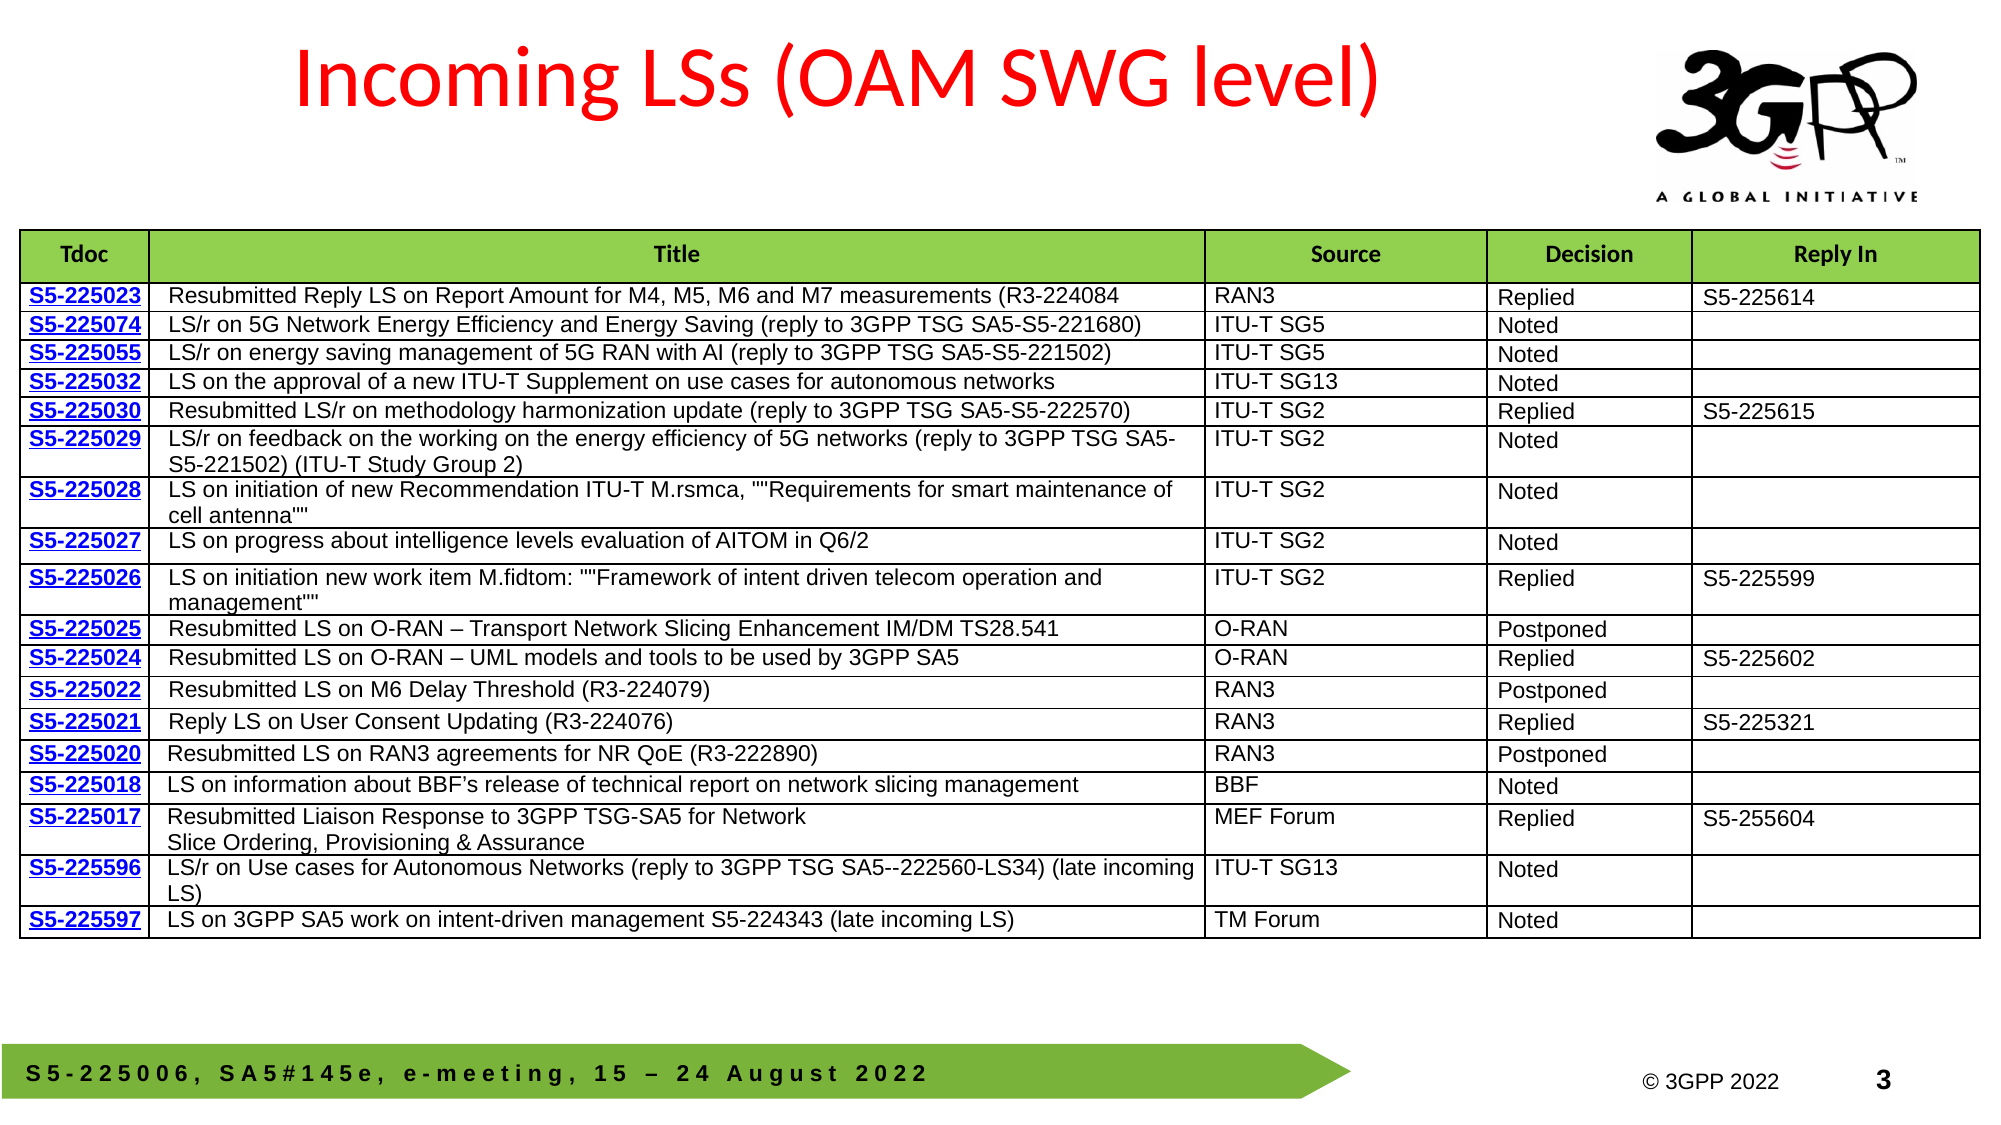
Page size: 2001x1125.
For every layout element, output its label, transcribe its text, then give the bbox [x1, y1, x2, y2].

table_cell S5-225596 [21, 856, 148, 905]
table_cell Noted [1488, 370, 1691, 396]
table_cell [1693, 741, 1979, 771]
table_cell Noted [1488, 312, 1691, 339]
table_header Source [1206, 231, 1486, 282]
table_cell S5-225602 [1693, 646, 1979, 676]
table_cell Noted [1488, 773, 1691, 803]
table_cell S5-225026 [21, 565, 148, 614]
table_cell LS on initiation new work item M.fidtom: ""Framework of intent driven telecom operation and management"" [150, 565, 1204, 614]
table_cell Noted [1488, 907, 1691, 937]
table_cell Resubmitted LS on M6 Delay Threshold (R3-224079) [150, 677, 1204, 708]
table_cell [1693, 341, 1979, 368]
table_cell S5-255604 [1693, 805, 1979, 854]
table_cell [1693, 773, 1979, 803]
table_cell Resubmitted Liaison Response to 3GPP TSG-SA5 for Network Slice Ordering, Provisioning & Assurance [150, 805, 1204, 854]
table_cell [1693, 907, 1979, 937]
table_cell S5-225029 [21, 427, 148, 476]
table_cell S5-225028 [21, 478, 148, 527]
table_cell LS/r on energy saving management of 5G RAN with AI (reply to 3GPP TSG SA5-S5-221502) [150, 341, 1204, 368]
table_cell O-RAN [1206, 646, 1486, 676]
table_cell ITU-T SG2 [1206, 478, 1486, 527]
table_cell Noted [1488, 478, 1691, 527]
table_cell RAN3 [1206, 741, 1486, 771]
table_cell RAN3 [1206, 709, 1486, 739]
table_cell S5-225599 [1693, 565, 1979, 614]
title Incoming LSs (OAM SWG level) [102, 8, 1575, 135]
table_cell S5-225027 [21, 529, 148, 563]
table_cell ITU-T SG2 [1206, 565, 1486, 614]
table_cell Replied [1488, 646, 1691, 676]
table_cell Noted [1488, 341, 1691, 368]
table_cell S5-225032 [21, 370, 148, 396]
table_cell S5-225055 [21, 341, 148, 368]
table_cell Resubmitted LS on RAN3 agreements for NR QoE (R3-222890) [150, 741, 1204, 771]
table_cell BBF [1206, 773, 1486, 803]
table_cell Noted [1488, 427, 1691, 476]
picture [1656, 50, 1917, 202]
table_cell S5-225615 [1693, 398, 1979, 425]
table_cell S5-225017 [21, 805, 148, 854]
table_cell [1693, 370, 1979, 396]
table_header Reply In [1693, 231, 1979, 282]
table_header Tdoc [21, 231, 148, 282]
table_cell Postponed [1488, 677, 1691, 708]
table_cell Resubmitted LS/r on methodology harmonization update (reply to 3GPP TSG SA5-S5-222570) [150, 398, 1204, 425]
table_cell ITU-T SG13 [1206, 370, 1486, 396]
table_cell S5-225022 [21, 677, 148, 708]
table_cell LS on the approval of a new ITU-T Supplement on use cases for autonomous networks [150, 370, 1204, 396]
table_cell [1693, 478, 1979, 527]
table_cell [1693, 312, 1979, 339]
table_cell S5-225020 [21, 741, 148, 771]
table_cell Resubmitted Reply LS on Report Amount for M4, M5, M6 and M7 measurements (R3-224084 [150, 284, 1204, 311]
table_cell LS/r on feedback on the working on the energy efficiency of 5G networks (reply to 3GPP TSG SA5-S5-221502) (ITU-T Study Group 2) [150, 427, 1204, 476]
table_cell [1693, 677, 1979, 708]
table_cell Replied [1488, 805, 1691, 854]
table_cell ITU-T SG5 [1206, 341, 1486, 368]
table_cell S5-225030 [21, 398, 148, 425]
table_cell Replied [1488, 565, 1691, 614]
table_cell S5-225321 [1693, 709, 1979, 739]
table_cell LS on initiation of new Recommendation ITU-T M.rsmca, ""Requirements for smart maintenance of cell antenna"" [150, 478, 1204, 527]
table_cell S5-225021 [21, 709, 148, 739]
table_cell S5-225614 [1693, 284, 1979, 311]
table_cell Reply LS on User Consent Updating (R3-224076) [150, 709, 1204, 739]
table_cell Postponed [1488, 616, 1691, 644]
table_cell MEF Forum [1206, 805, 1486, 854]
table_cell S5-225597 [21, 907, 148, 937]
table_cell LS on progress about intelligence levels evaluation of AITOM in Q6/2 [150, 529, 1204, 563]
table_cell ITU-T SG13 [1206, 856, 1486, 905]
table_cell ITU-T SG2 [1206, 398, 1486, 425]
table_cell [1693, 856, 1979, 905]
table_cell S5-225025 [21, 616, 148, 644]
table_cell ITU-T SG2 [1206, 529, 1486, 563]
table_cell S5-225074 [21, 312, 148, 339]
table_cell RAN3 [1206, 284, 1486, 311]
table_cell Replied [1488, 398, 1691, 425]
table_cell Replied [1488, 284, 1691, 311]
table_cell Noted [1488, 529, 1691, 563]
table_cell Resubmitted LS on O-RAN – UML models and tools to be used by 3GPP SA5 [150, 646, 1204, 676]
table_cell S5-225023 [21, 284, 148, 311]
table_cell LS on 3GPP SA5 work on intent-driven management S5-224343 (late incoming LS) [150, 907, 1204, 937]
table_cell [1693, 427, 1979, 476]
table_header Decision [1488, 231, 1691, 282]
table_cell RAN3 [1206, 677, 1486, 708]
table_cell Postponed [1488, 741, 1691, 771]
table_cell TM Forum [1206, 907, 1486, 937]
table_cell ITU-T SG5 [1206, 312, 1486, 339]
table_cell ITU-T SG2 [1206, 427, 1486, 476]
table_cell Noted [1488, 856, 1691, 905]
table_cell LS/r on Use cases for Autonomous Networks (reply to 3GPP TSG SA5--222560-LS34) (late incoming LS) [150, 856, 1204, 905]
table_cell Resubmitted LS on O-RAN – Transport Network Slicing Enhancement IM/DM TS28.541 [150, 616, 1204, 644]
table_cell S5-225018 [21, 773, 148, 803]
table_cell Replied [1488, 709, 1691, 739]
table_cell S5-225024 [21, 646, 148, 676]
table_cell O-RAN [1206, 616, 1486, 644]
table_cell LS/r on 5G Network Energy Efficiency and Energy Saving (reply to 3GPP TSG SA5-S5-221680) [150, 312, 1204, 339]
table_cell LS on information about BBF’s release of technical report on network slicing management [150, 773, 1204, 803]
table_cell [1693, 616, 1979, 644]
table_cell [1693, 529, 1979, 563]
table_header Title [150, 231, 1204, 282]
